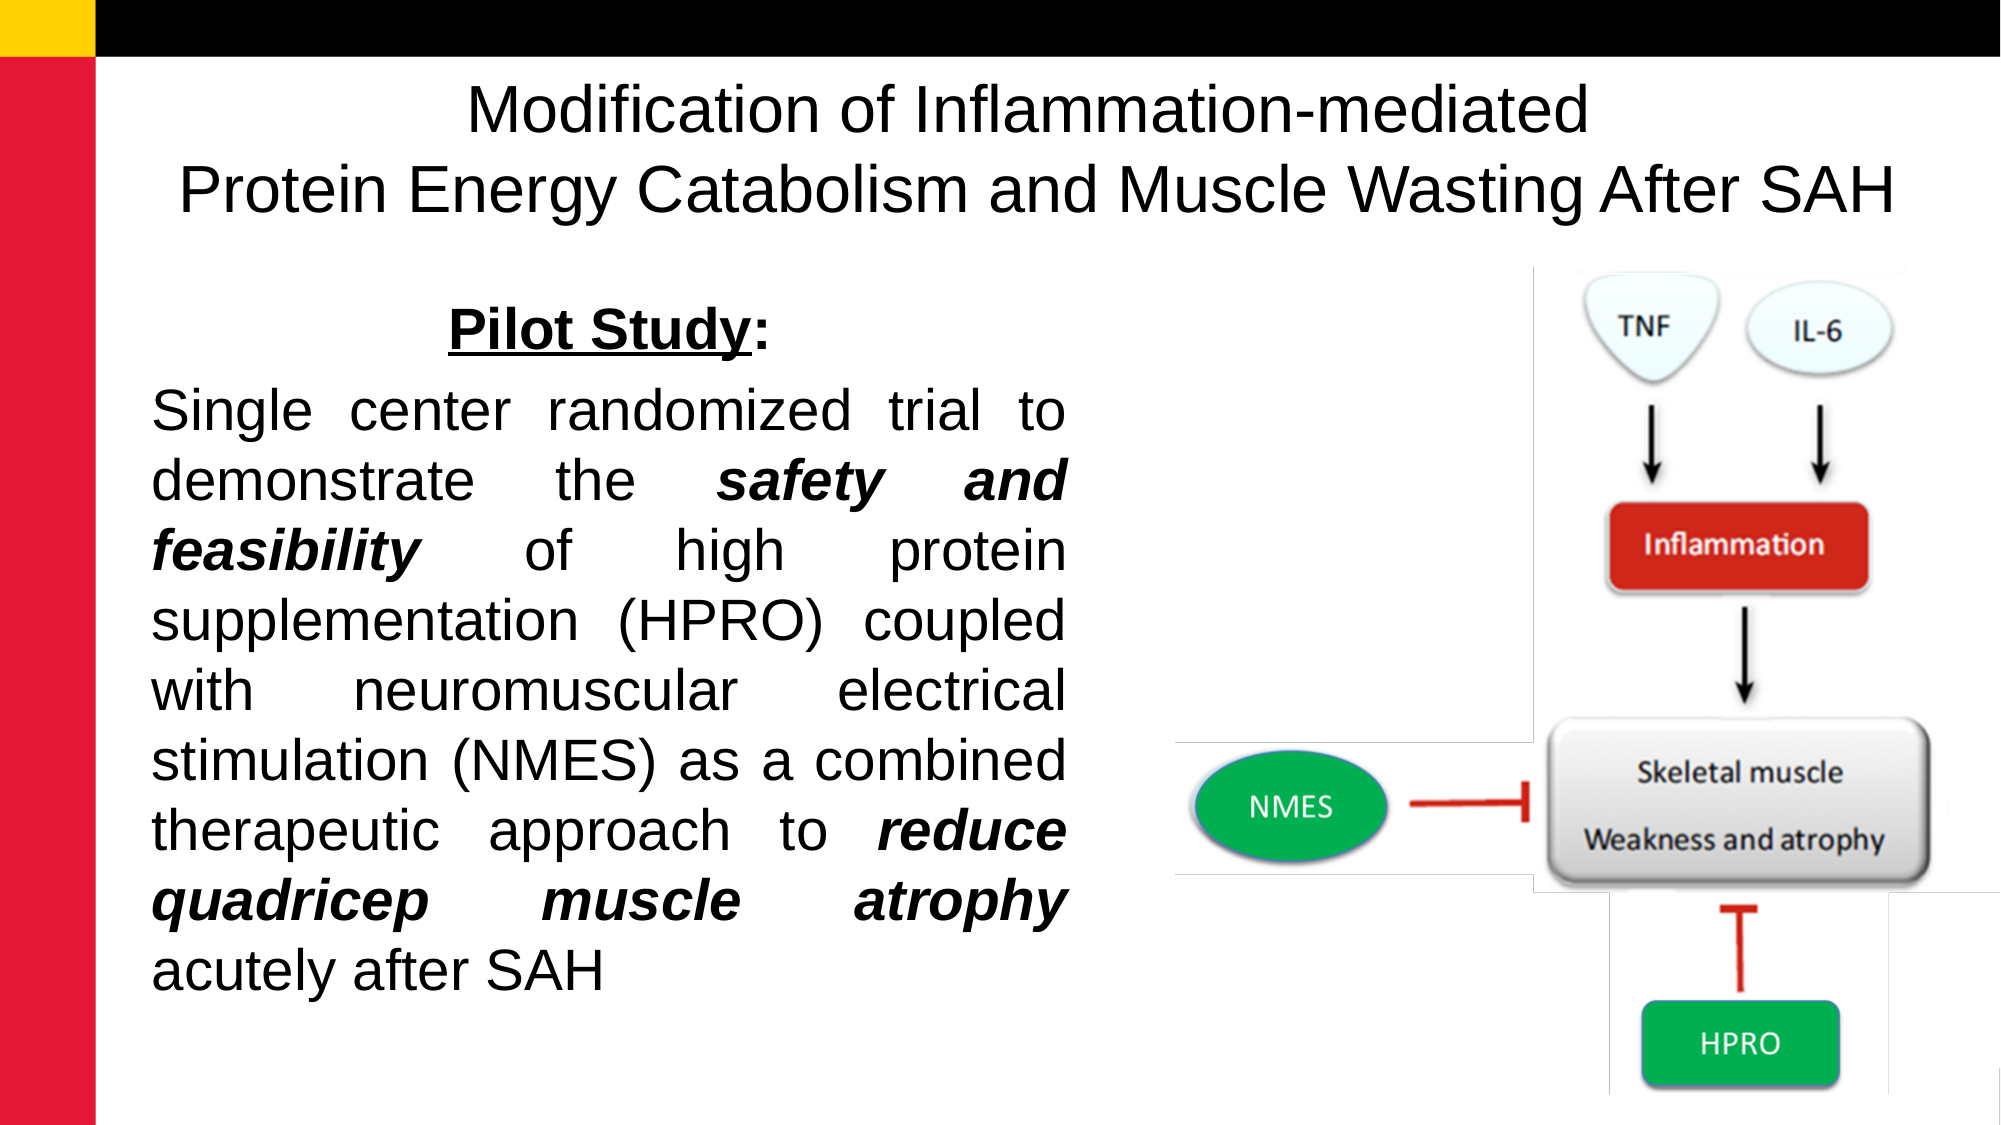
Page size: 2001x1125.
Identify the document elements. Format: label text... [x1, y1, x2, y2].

picture [0, 0, 2001, 1125]
title Modification of Inflammation-mediated Protein Energy Catabolism and Muscle Wasting After SAH [101, 58, 1974, 233]
list Pilot Study: Single center randomized trial to demonstrate the safety and feasibility of high protein supplementation (HPRO) coupled with neuromuscular electrical stimulation (NMES) as a combined therapeutic approach to reduce quadricep muscle atrophy acutely after SAH [136, 283, 1084, 1037]
